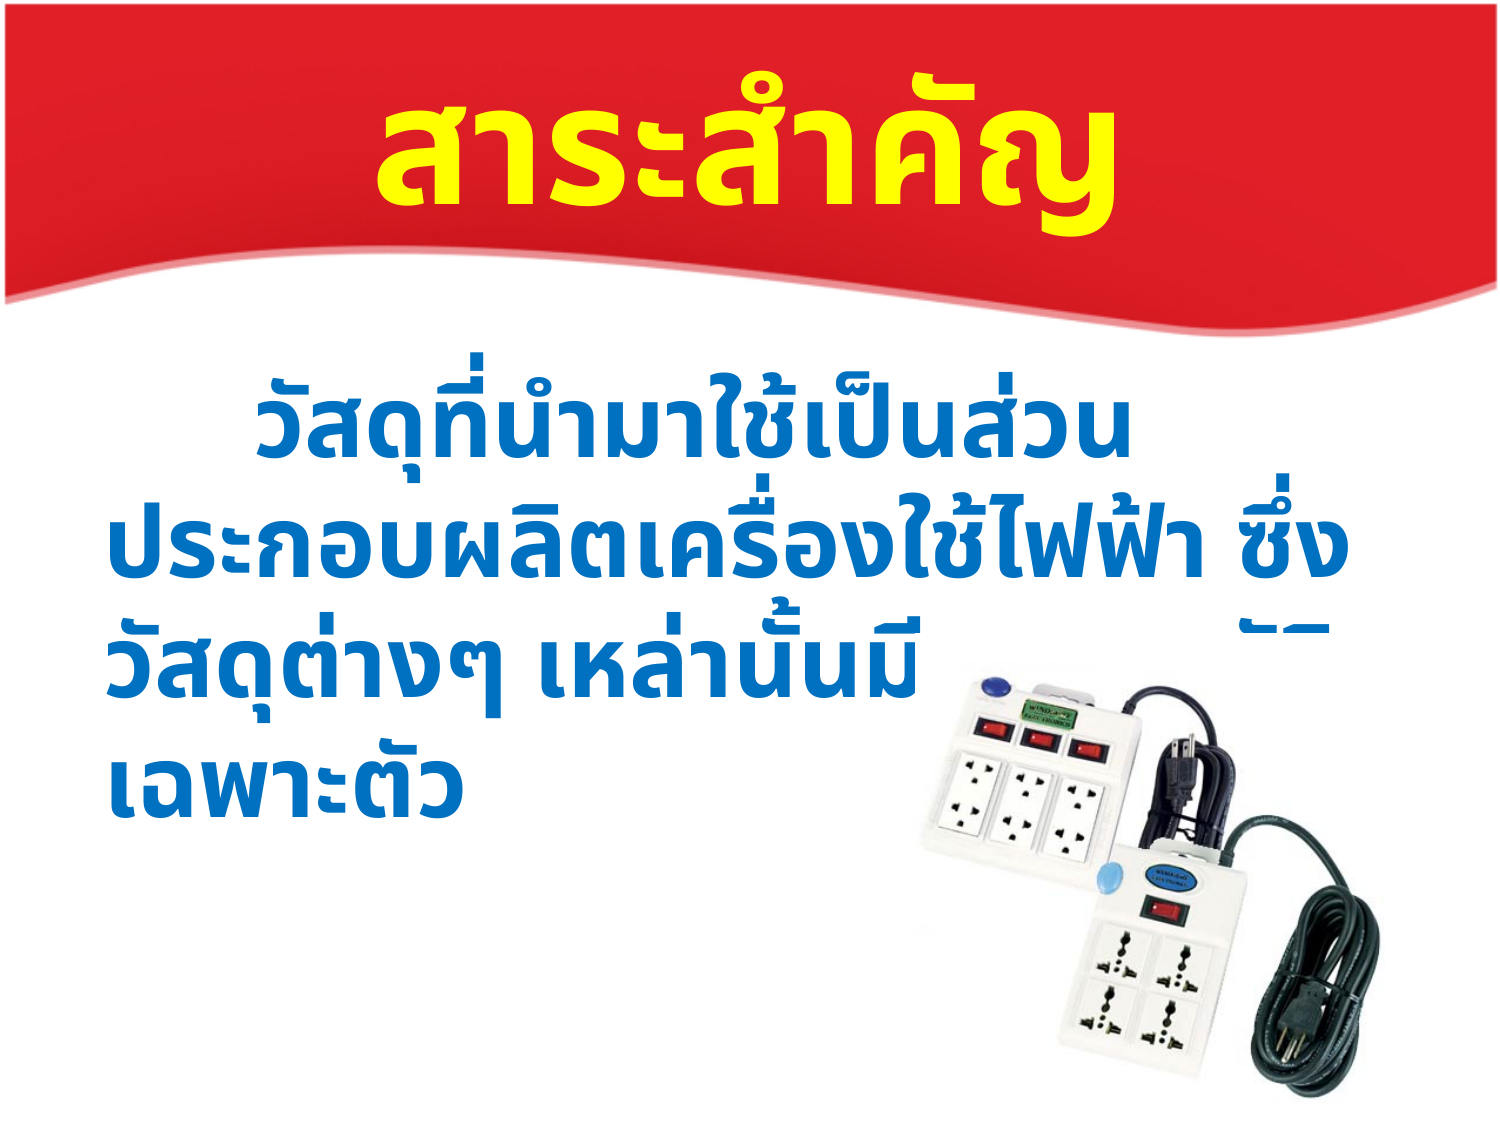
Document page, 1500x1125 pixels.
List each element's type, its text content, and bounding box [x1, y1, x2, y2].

picture [0, 246, 1500, 1125]
text_box วัสดุที่นำมาใช้เป็นส่วนประกอบผลิตเครื่องใช้ไฟฟ้า ซึ่งวัสดุต่างๆ เหล่านั้นมีคุณสมบัติเฉพาะตัว [88, 349, 1412, 845]
text_box สาระสำคัญ [0, 30, 1500, 246]
picture [0, 0, 1500, 30]
